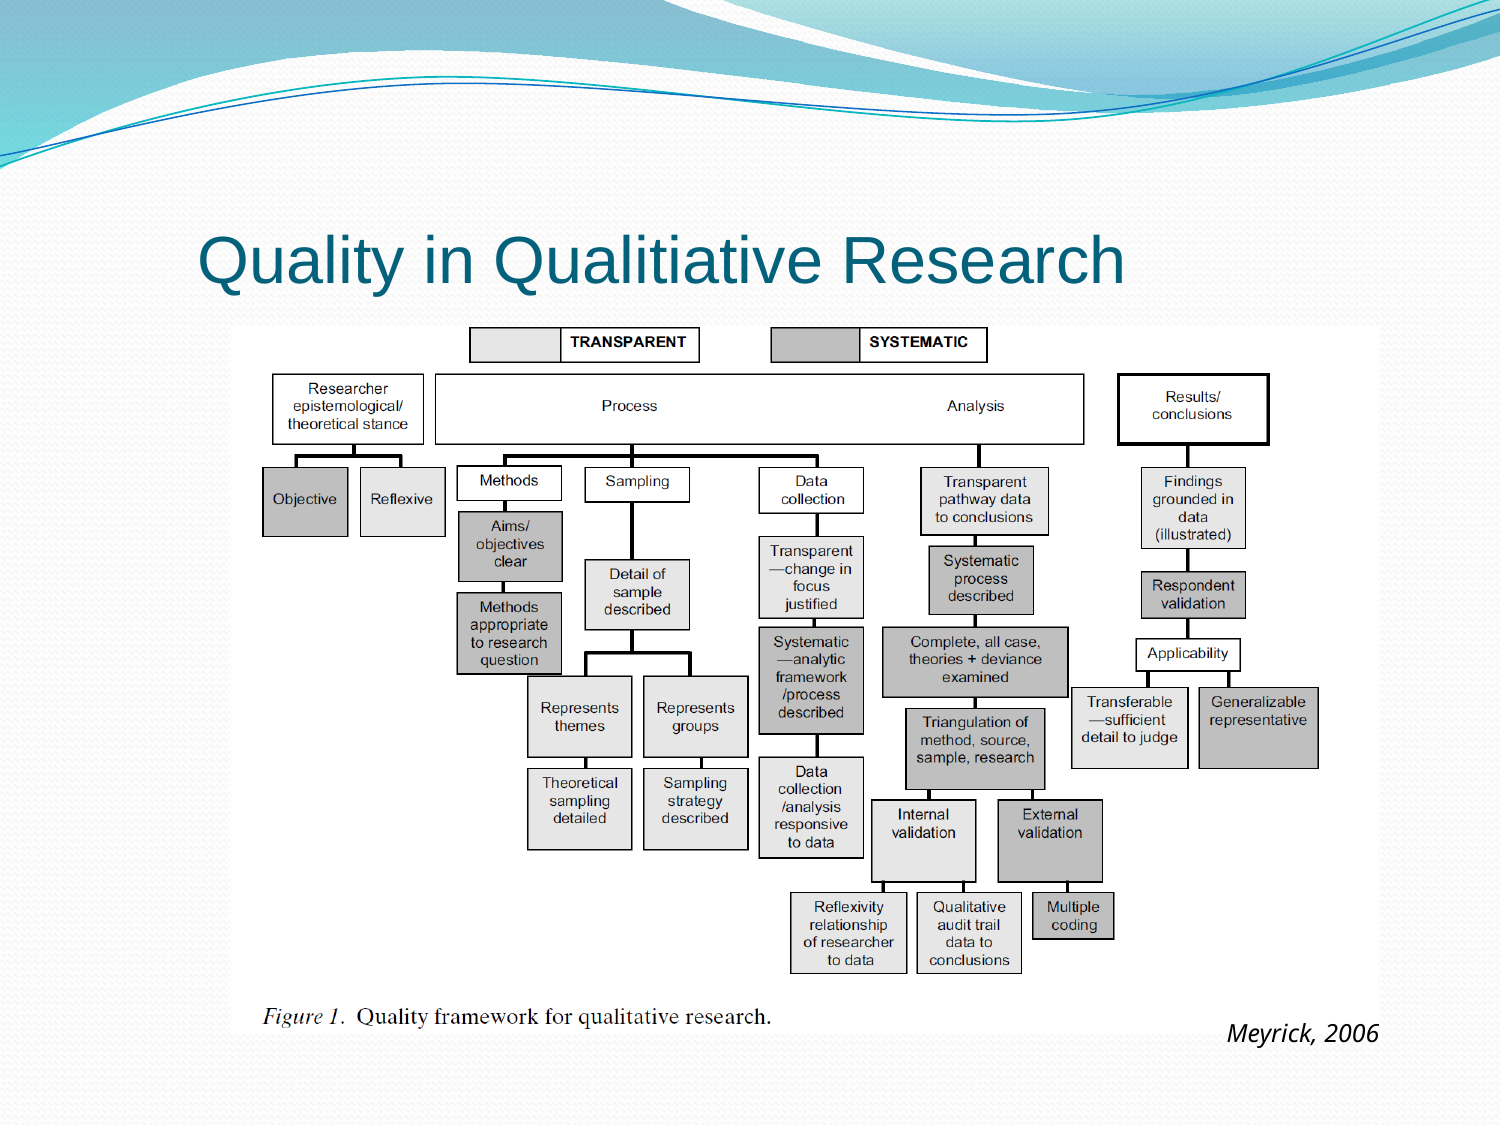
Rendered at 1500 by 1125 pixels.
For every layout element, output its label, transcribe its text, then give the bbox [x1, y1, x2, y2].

text_box Meyrick, 2006 [1211, 1010, 1395, 1056]
picture [229, 325, 1379, 1034]
title Quality in Qualitiative Research [183, 137, 1462, 378]
